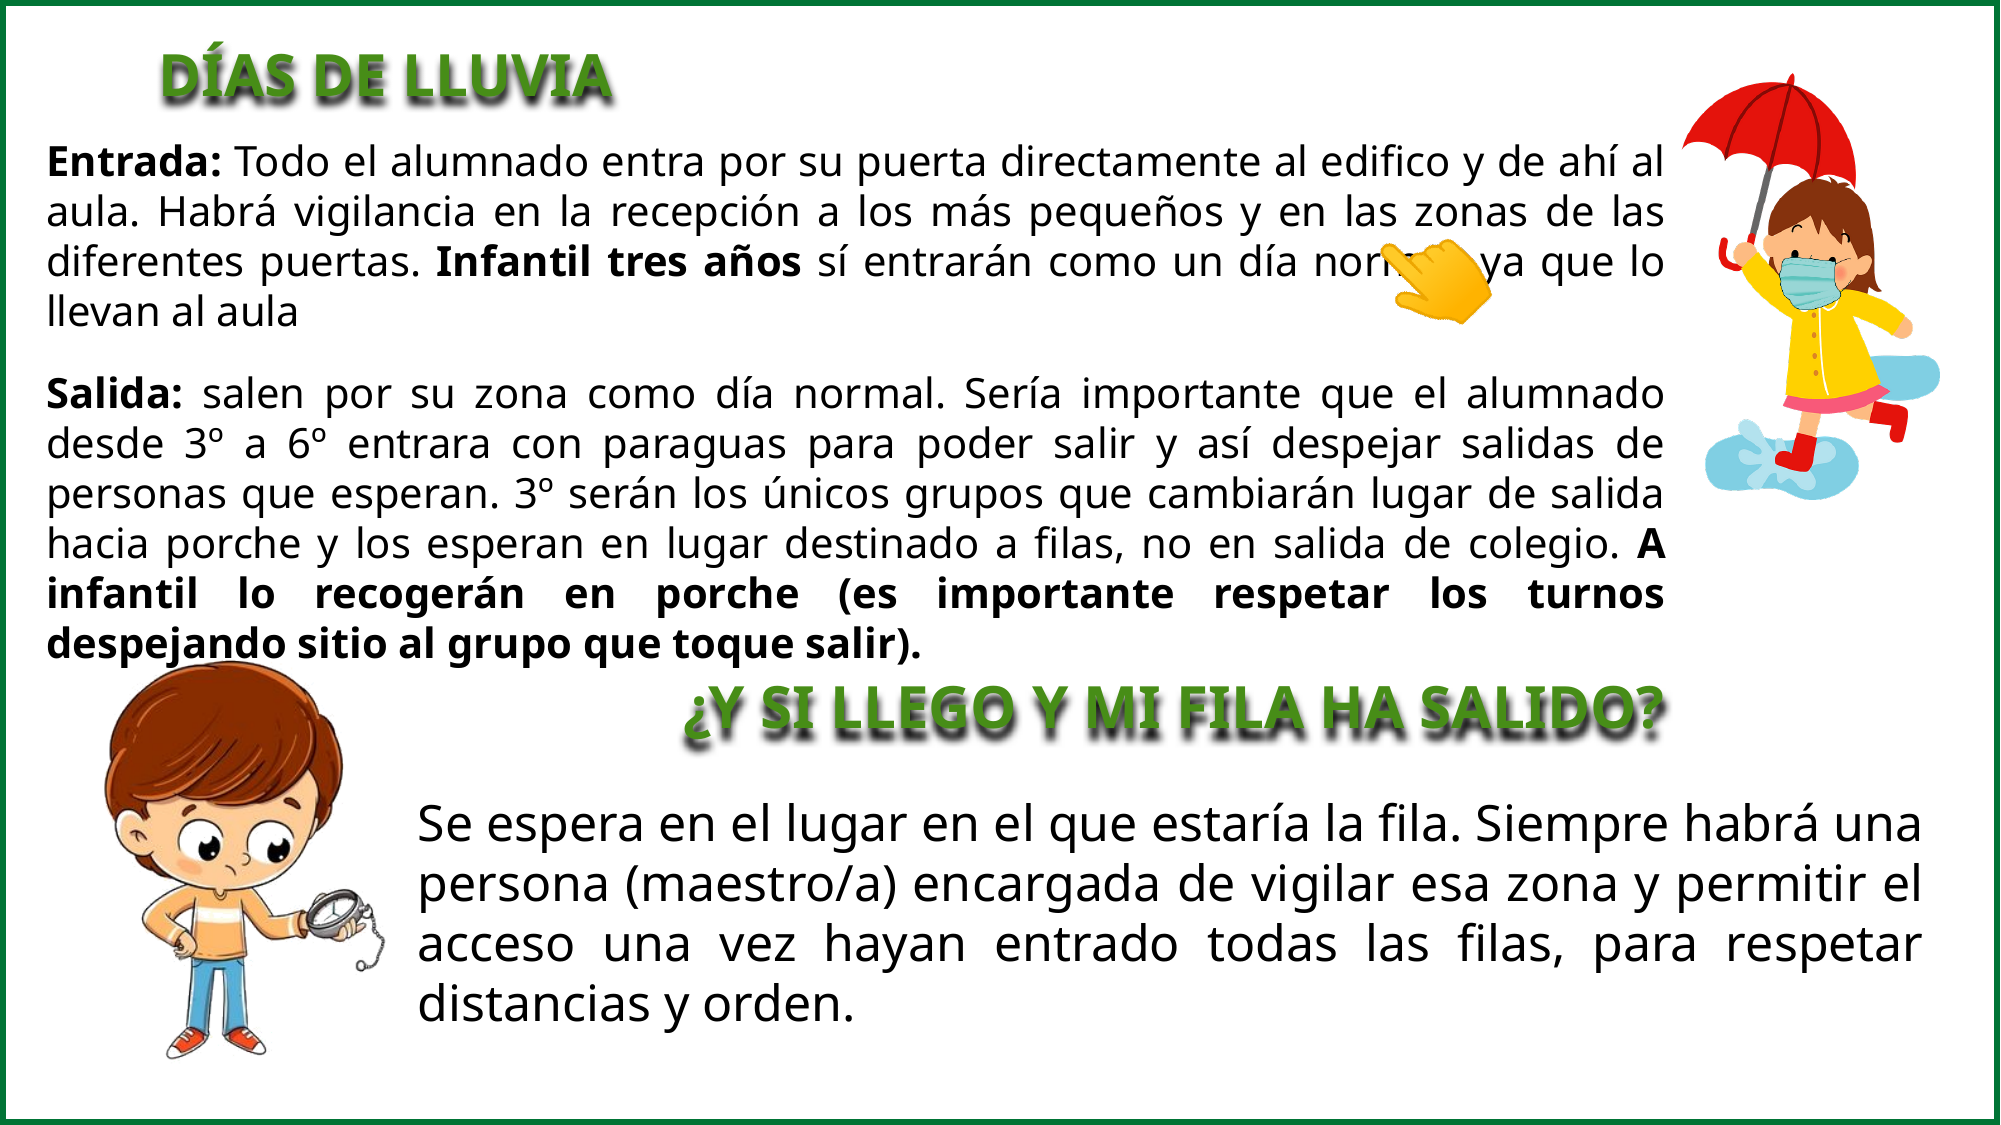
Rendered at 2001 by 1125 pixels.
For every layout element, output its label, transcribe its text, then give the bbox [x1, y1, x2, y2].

text_box [0, 0, 2000, 1125]
picture [31, 642, 459, 1070]
text_box ¿Y SI LLEGO Y MI FILA HA SALIDO? [459, 663, 1913, 748]
picture [1346, 193, 1515, 359]
picture [1680, 73, 1940, 500]
text_box Se espera en el lugar en el que estaría la fila. Siempre habrá una persona (maestro/a) encargada de vigilar esa zona y permitir el acceso una vez hayan entrado todas las filas, para respetar distancias y orden. [459, 784, 1940, 1040]
text_box Salida: salen por su zona como día normal. Sería importante que el alumnado desde 3º a 6º entrara con paraguas para poder salir y así despejar salidas de personas que esperan. 3º serán los únicos grupos que cambiarán lugar de salida hacia porche y los esperan en lugar destinado a filas, no en salida de colegio. A infantil lo recogerán en porche (es importante respetar los turnos despejando sitio al grupo que toque salir). [31, 359, 1682, 675]
